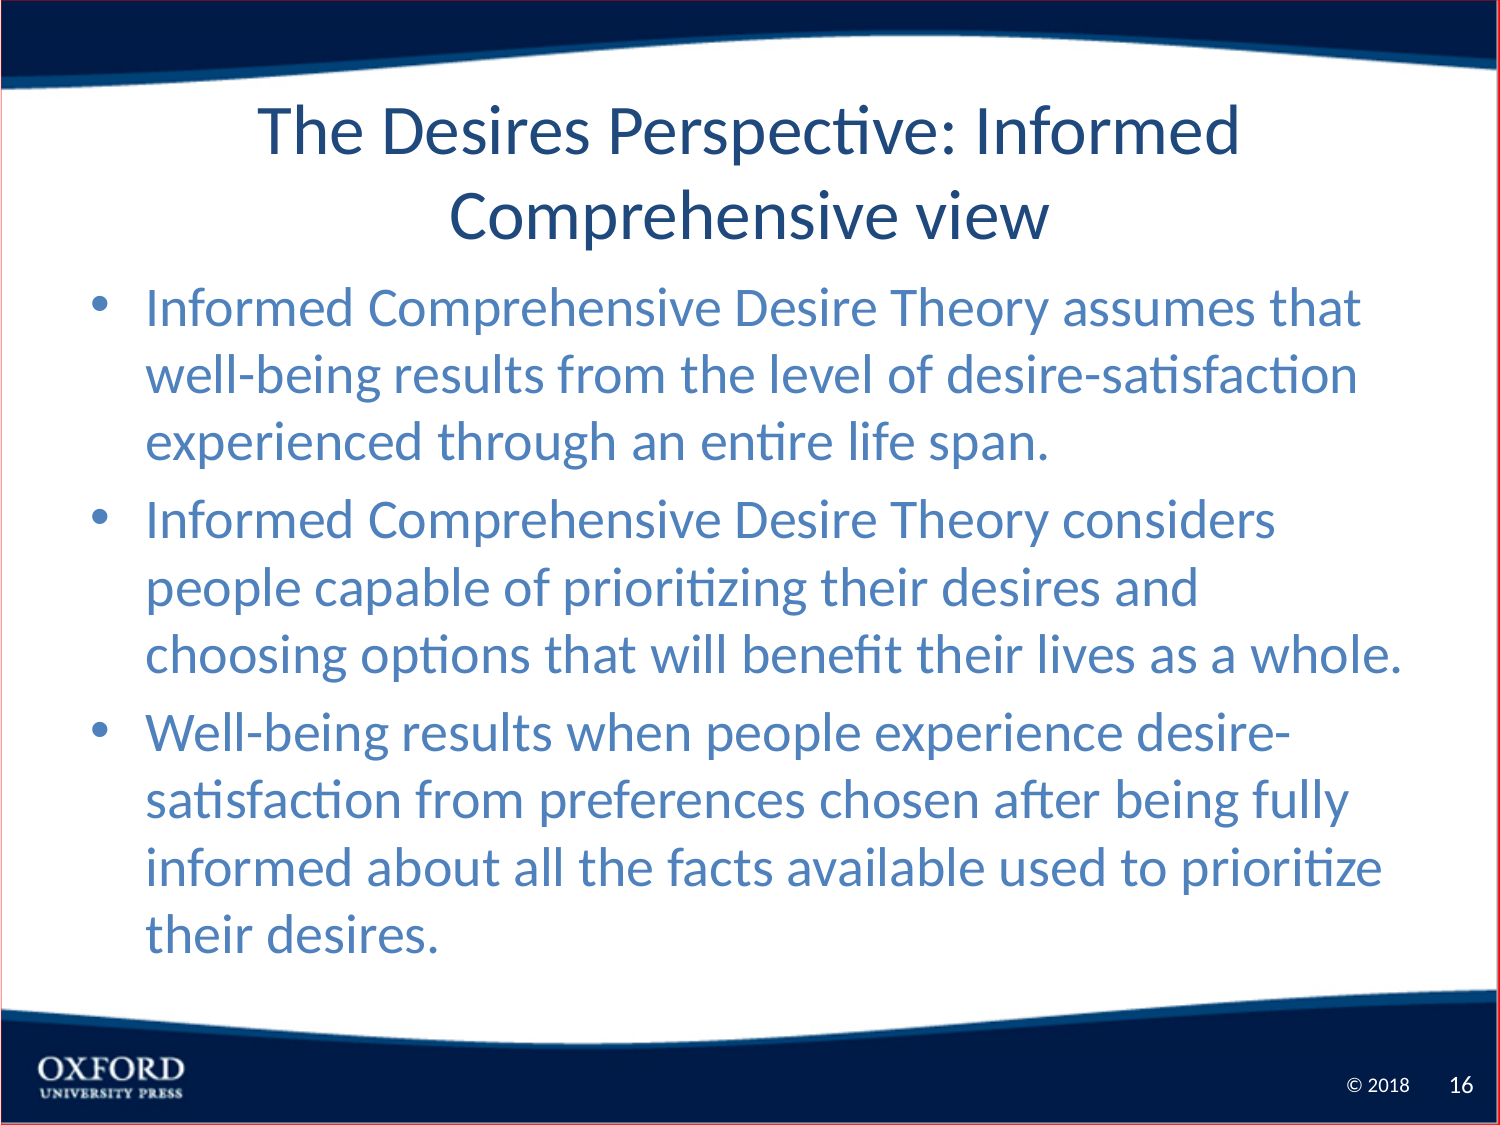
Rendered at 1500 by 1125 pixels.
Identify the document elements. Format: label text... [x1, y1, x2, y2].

title The Desires Perspective: Informed Comprehensive view [75, 75, 1425, 262]
list Informed Comprehensive Desire Theory assumes that well-being results from the level of desire-satisfaction experienced through an entire life span. Informed Comprehensive Desire Theory considers people capable of prioritizing their desires and choosing options that will benefit their lives as a whole. Well-being results when people experience desire-satisfaction from preferences chosen after being fully informed about all the facts available used to prioritize their desires. [75, 262, 1425, 1005]
picture [0, 0, 1500, 1125]
